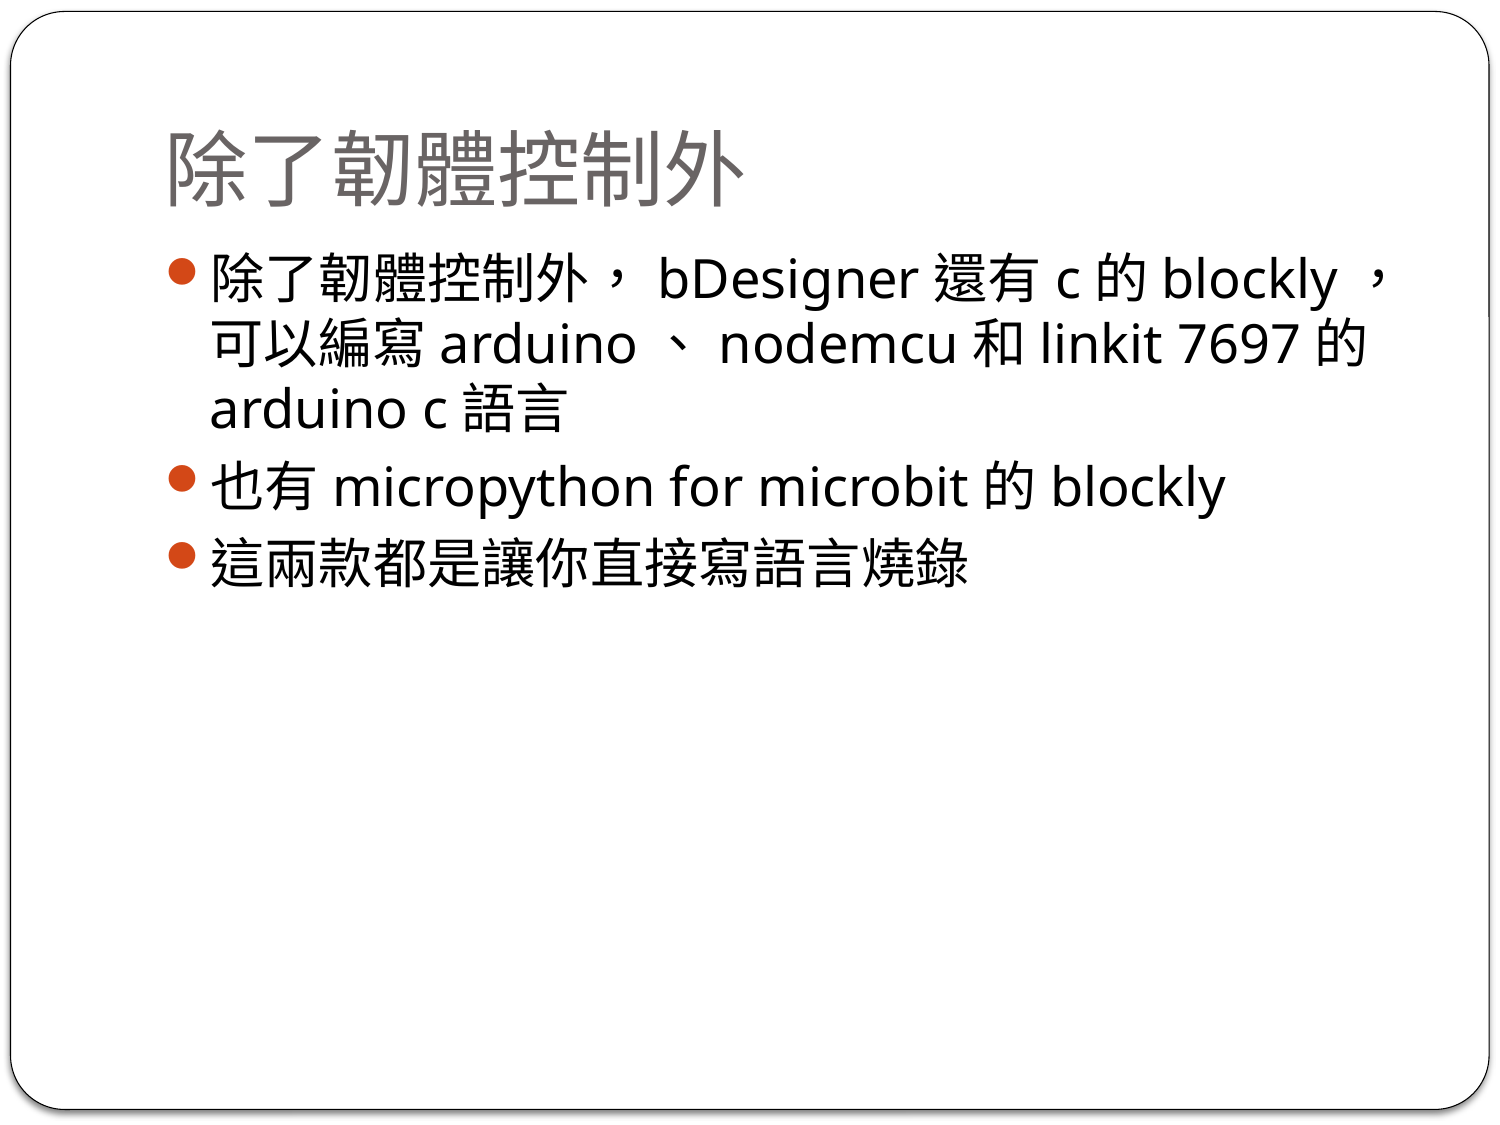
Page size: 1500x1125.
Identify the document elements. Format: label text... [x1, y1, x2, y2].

list 除了韌體控制外，bDesigner還有c的blockly，可以編寫arduino、nodemcu和linkit 7697的arduino c語言 也有micropython for microbit的blockly 這兩款都是讓你直接寫語言燒錄 [150, 237, 1425, 988]
title 除了韌體控制外 [150, 45, 1425, 233]
